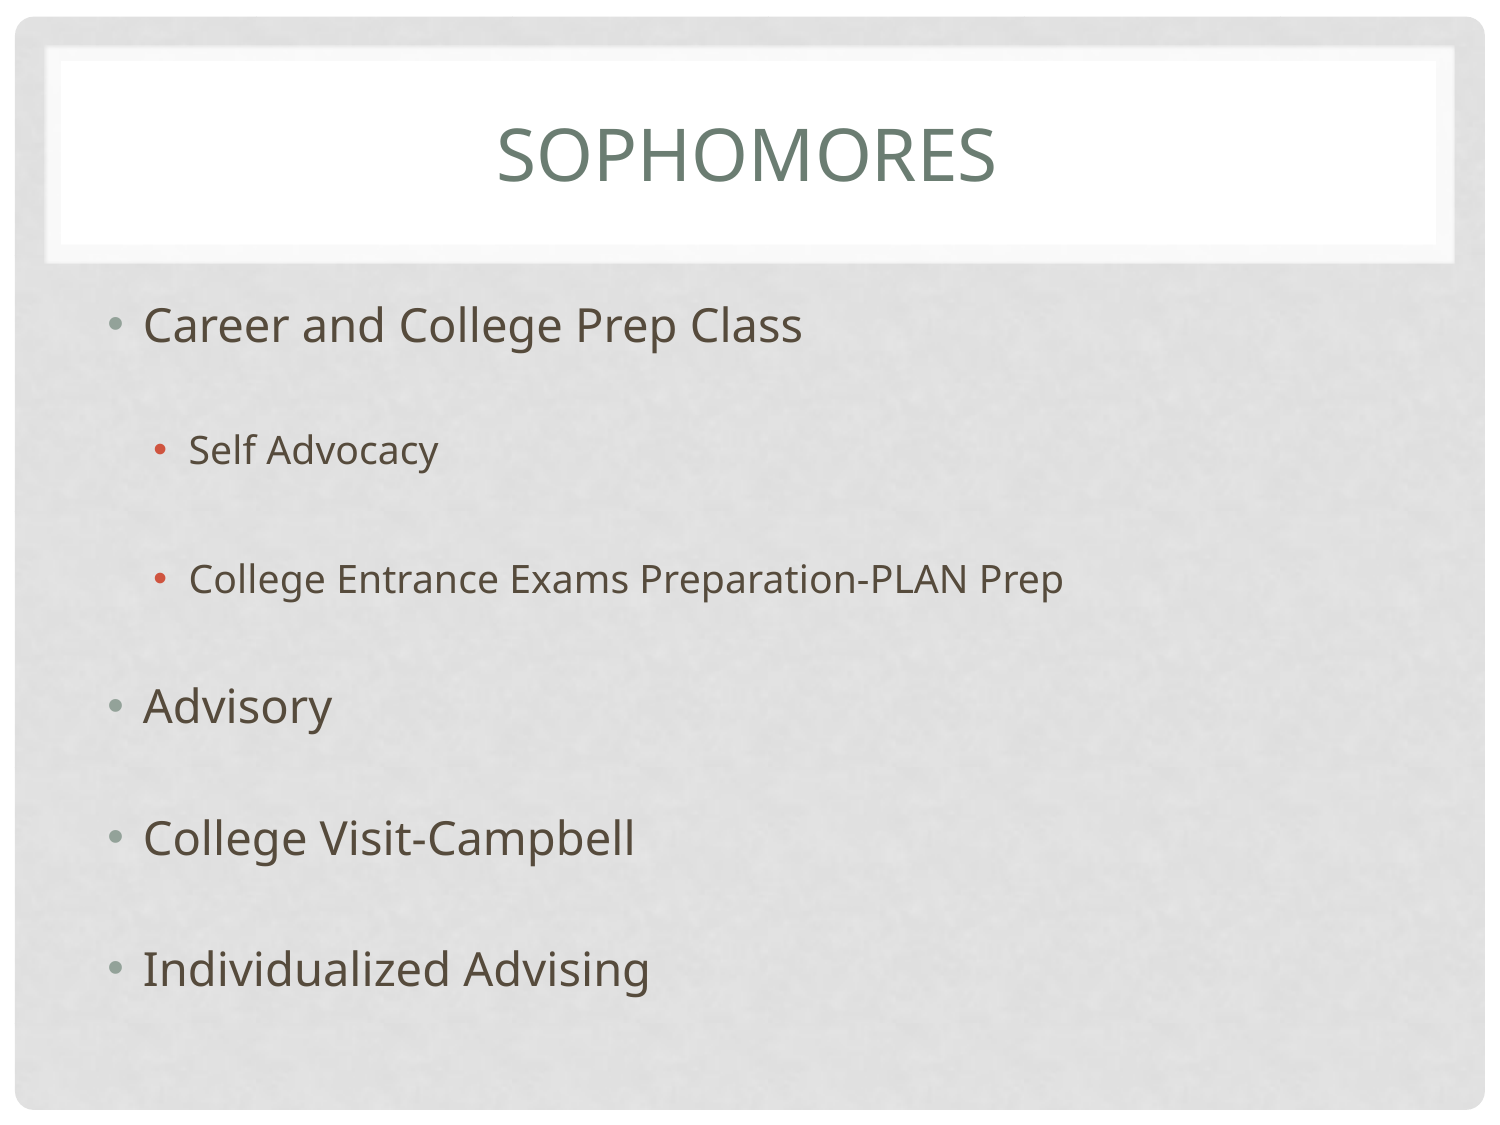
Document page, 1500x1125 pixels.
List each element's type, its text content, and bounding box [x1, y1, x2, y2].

title Sophomores [69, 66, 1425, 238]
list Career and College Prep Class Self Advocacy College Entrance Exams Preparation-PLAN Prep Advisory College Visit-Campbell Individualized Advising [75, 287, 1425, 1005]
